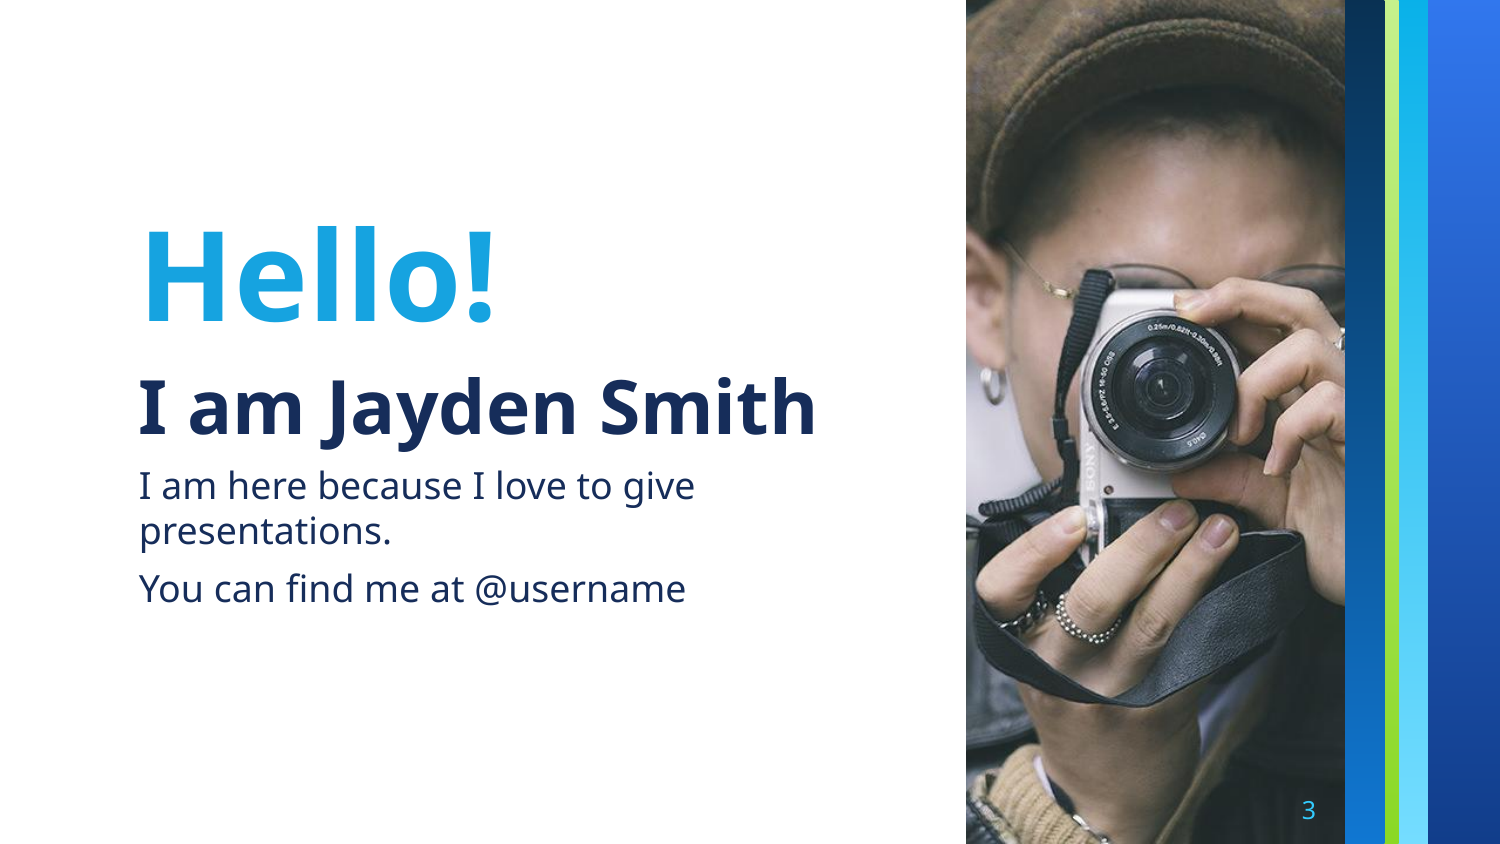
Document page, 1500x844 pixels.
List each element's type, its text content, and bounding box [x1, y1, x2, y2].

title Hello! [123, 242, 945, 344]
list I am Jayden Smith I am here because I love to give presentations. You can find me at @username [123, 344, 945, 681]
picture [965, 0, 1346, 844]
